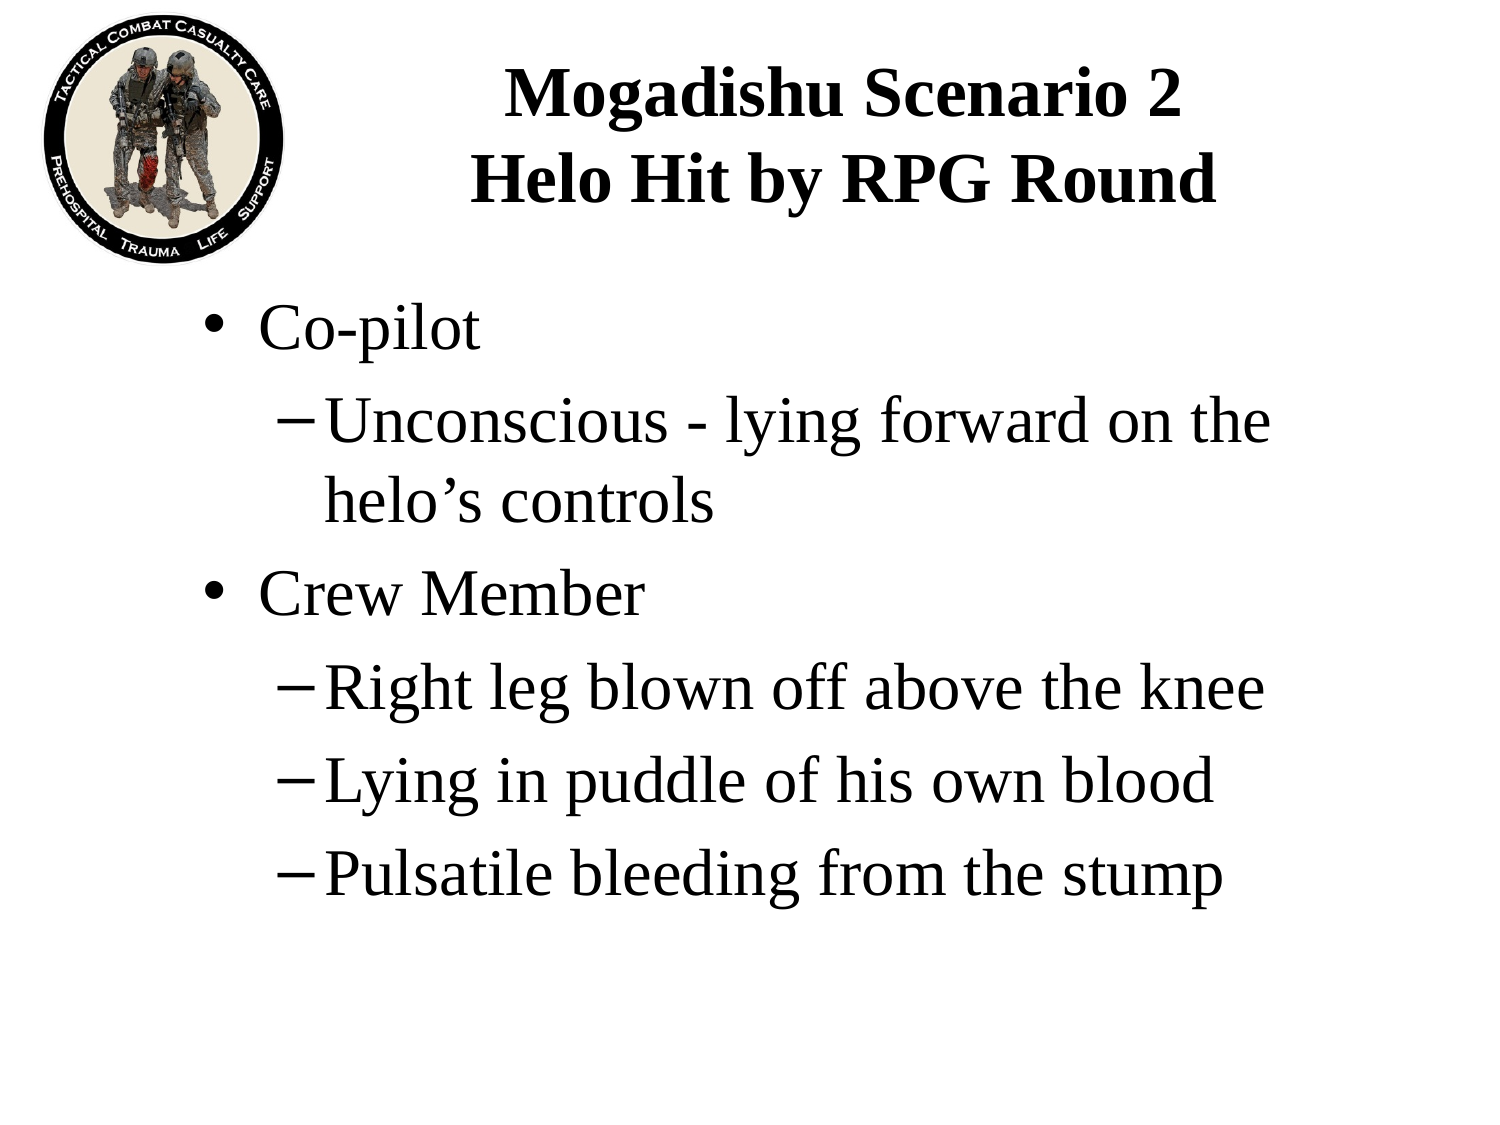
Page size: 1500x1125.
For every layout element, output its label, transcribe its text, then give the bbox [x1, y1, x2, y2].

list Co-pilot Unconscious - lying forward on the helo’s controls Crew Member Right leg blown off above the knee Lying in puddle of his own blood Pulsatile bleeding from the stump [187, 274, 1388, 963]
picture [37, 7, 288, 270]
title Mogadishu Scenario 2 Helo Hit by RPG Round [224, 37, 1463, 226]
